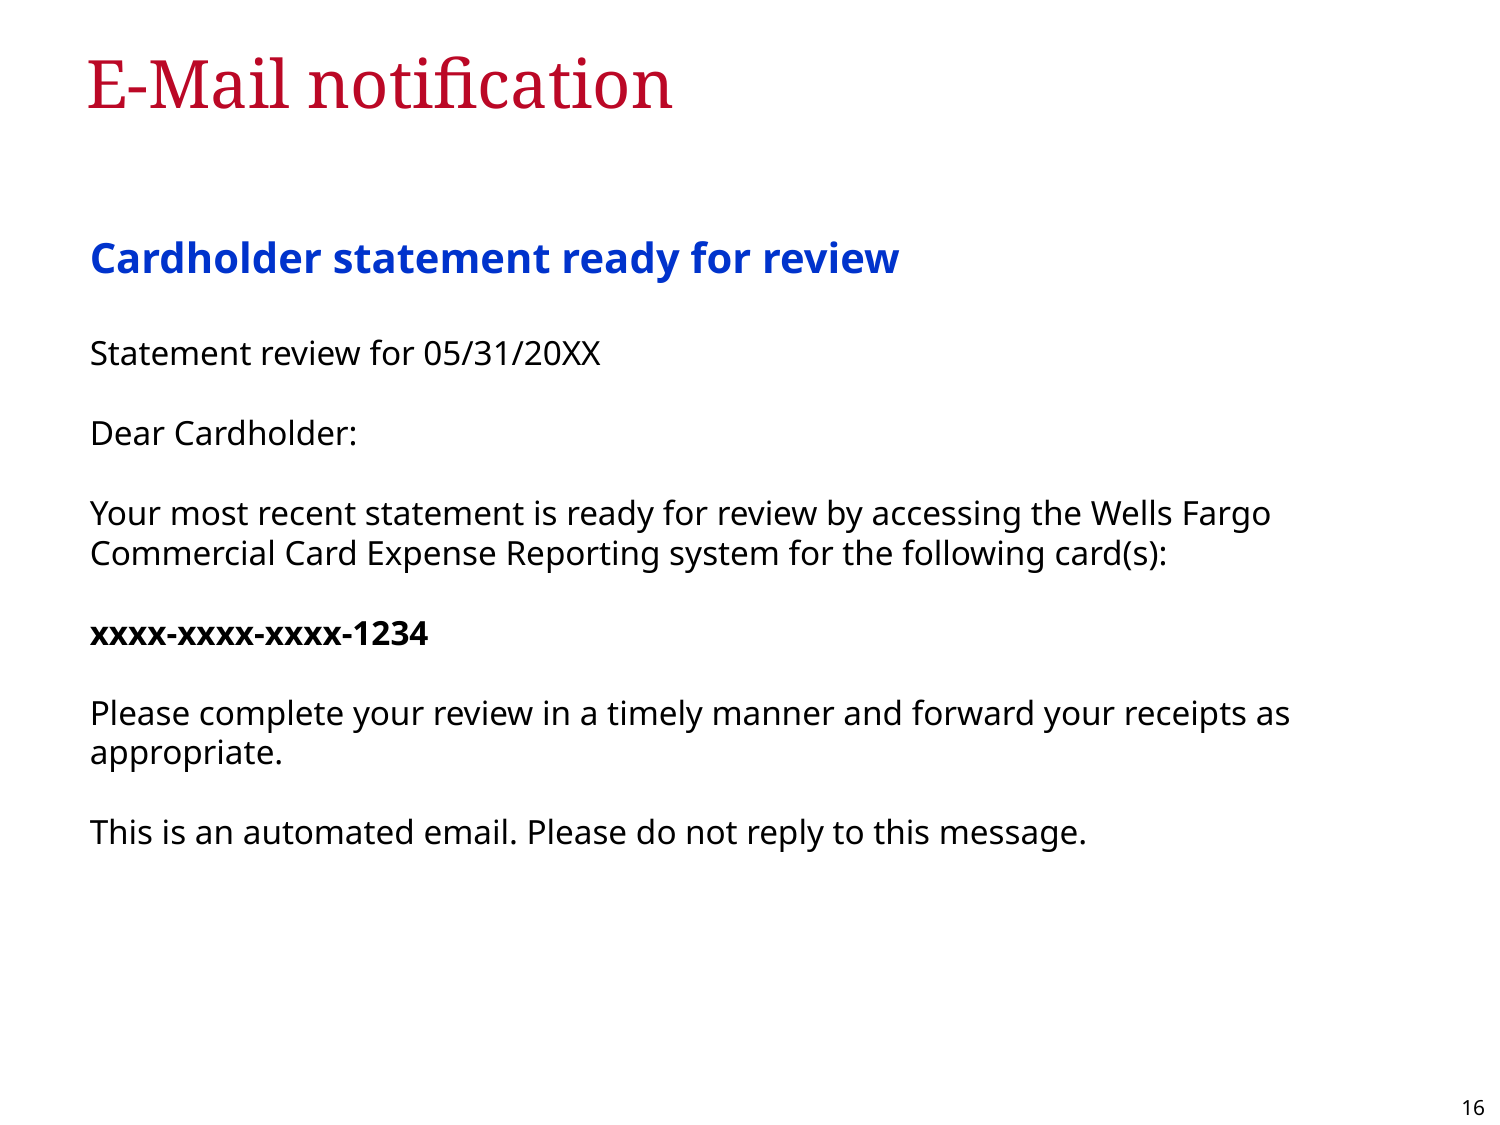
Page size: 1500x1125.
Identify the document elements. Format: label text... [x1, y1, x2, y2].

title E-Mail notification [71, 30, 1426, 213]
text_box Cardholder statement ready for review Statement review for 05/31/20XX Dear Cardholder: Your most recent statement is ready for review by accessing the Wells Fargo Commercial Card Expense Reporting system for the following card(s): xxxx-xxxx-xxxx-1234 Please complete your review in a timely manner and forward your receipts as appropriate. This is an automated email. Please do not reply to this message. [75, 224, 1463, 899]
slide_number 16 [1365, 1087, 1500, 1125]
